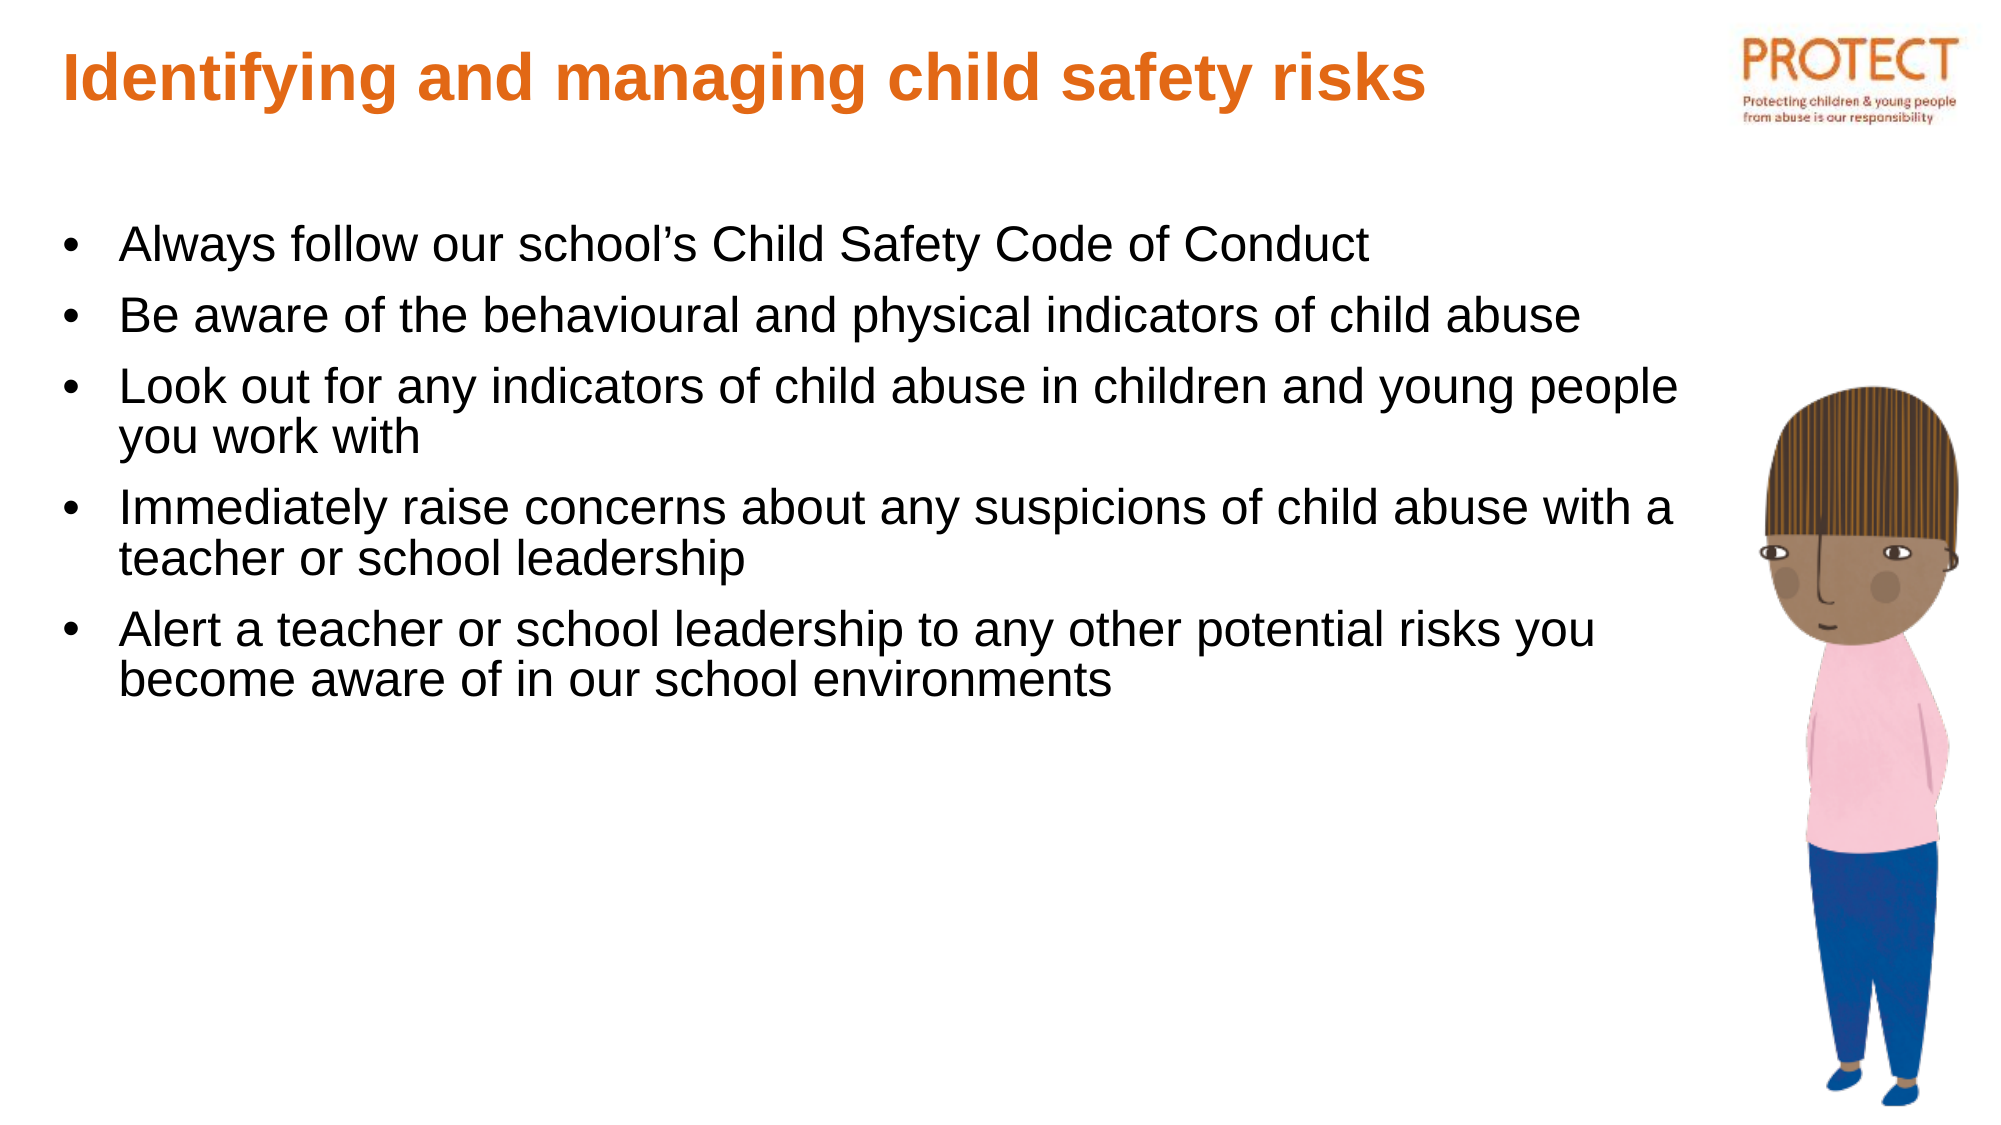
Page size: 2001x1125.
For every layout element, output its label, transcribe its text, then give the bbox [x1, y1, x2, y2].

picture [1698, 0, 2001, 1125]
title Identifying and managing child safety risks [47, 39, 1699, 214]
text_box Always follow our school’s Child Safety Code of Conduct Be aware of the behavioural and physical indicators of child abuse Look out for any indicators of child abuse in children and young people you work with Immediately raise concerns about any suspicions of child abuse with a teacher or school leadership Alert a teacher or school leadership to any other potential risks you become aware of in our school environments [47, 214, 1755, 1024]
